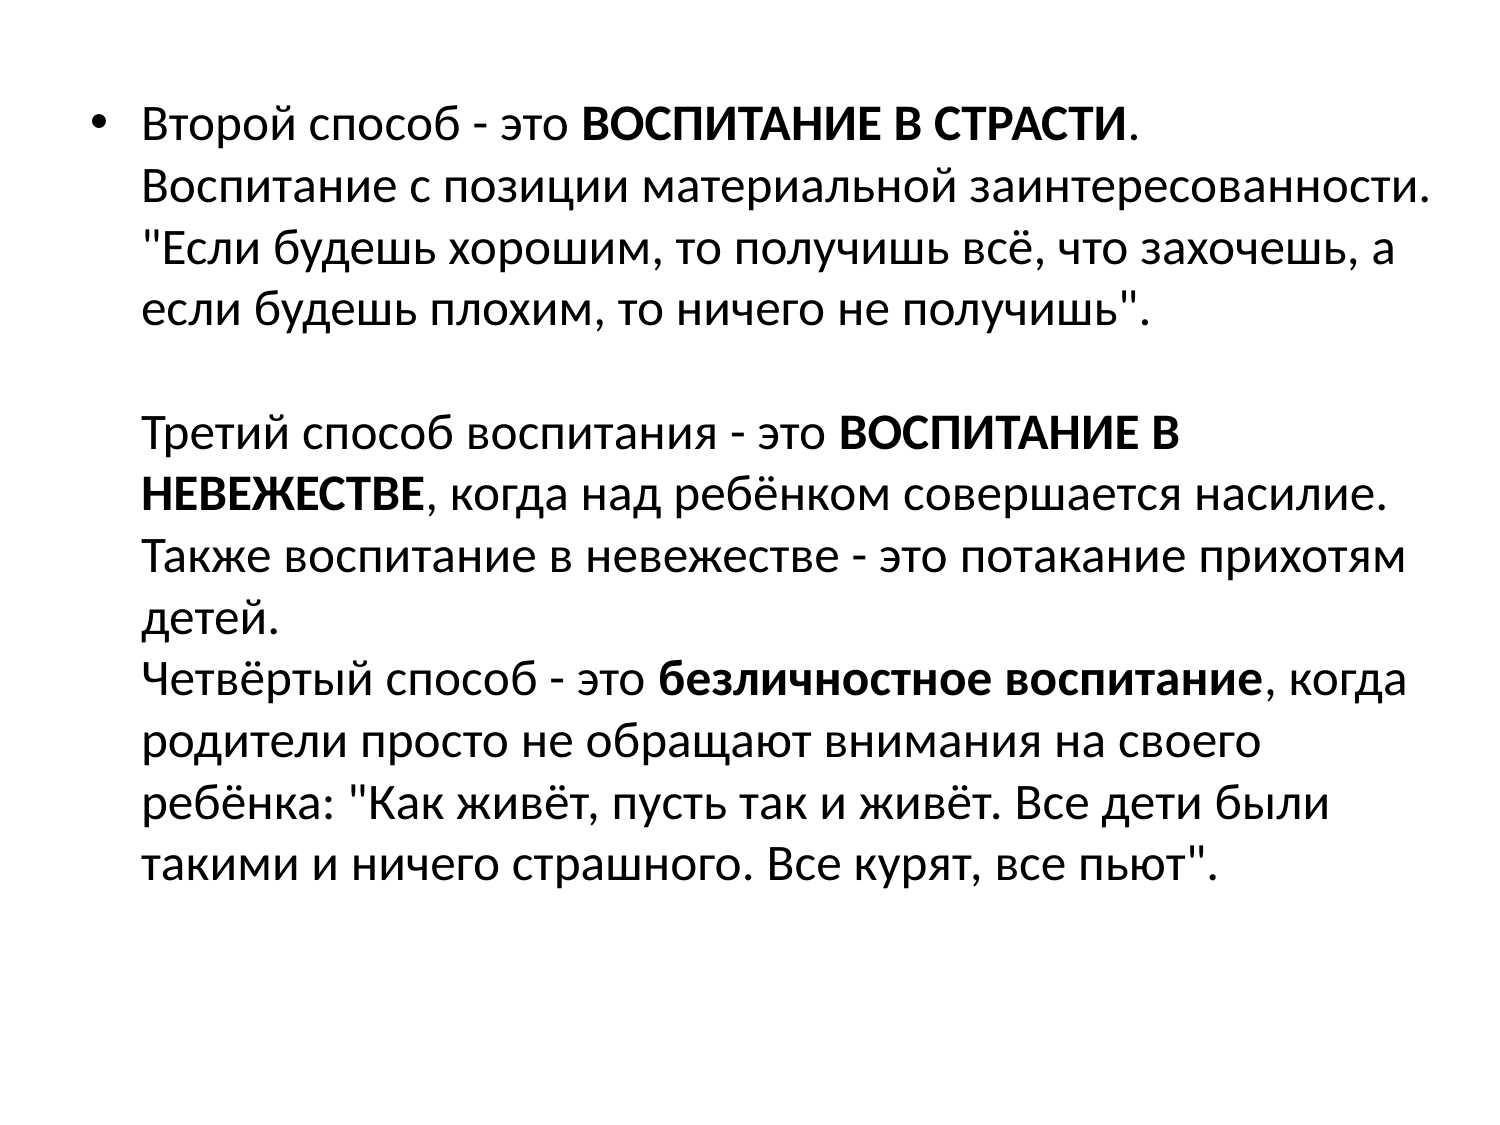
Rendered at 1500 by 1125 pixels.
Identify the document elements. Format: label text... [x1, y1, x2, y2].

list Второй способ - это ВОСПИТАНИЕ В СТРАСТИ. Воспитание с позиции материальной заинтересованности. "Если будешь хорошим, то получишь всё, что захочешь, а если будешь плохим, то ничего не получишь". Третий способ воспитания - это ВОСПИТАНИЕ В НЕВЕЖЕСТВЕ, когда над ребёнком совершается насилие. Также воспитание в невежестве - это потакание прихотям детей. Четвёртый способ - это безличностное воспитание, когда родители просто не обращают внимания на своего ребёнка: "Как живёт, пусть так и живёт. Все дети были такими и ничего страшного. Все курят, все пьют". [75, 82, 1454, 1079]
